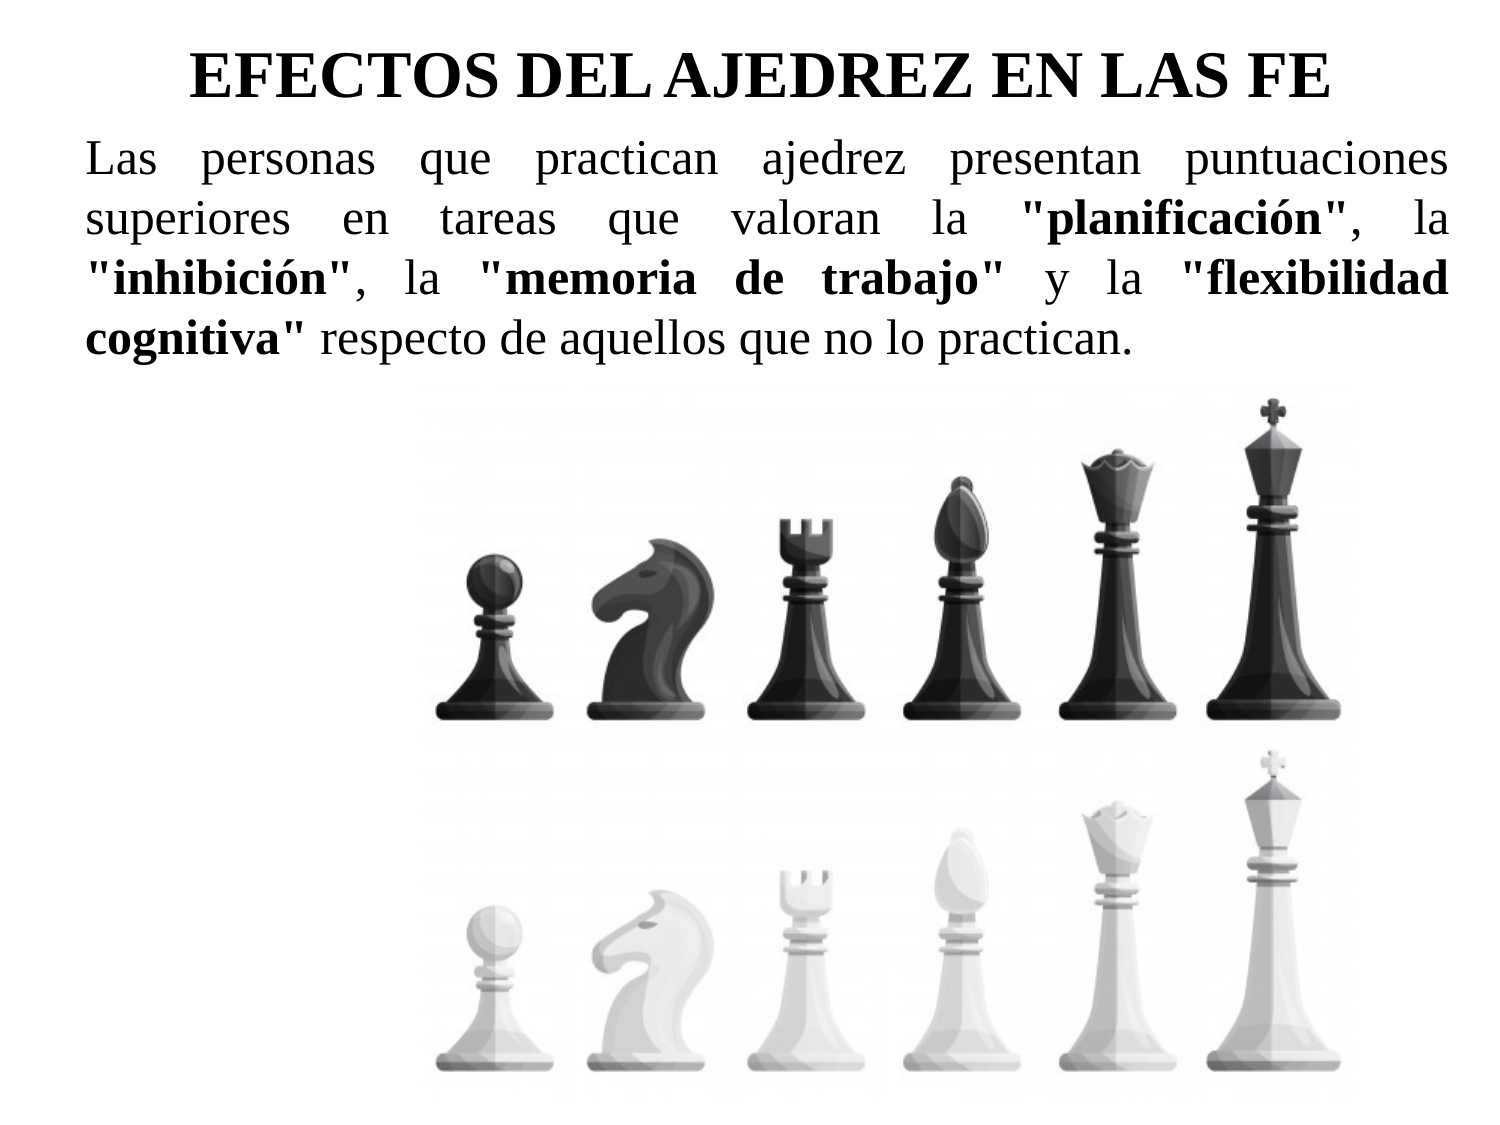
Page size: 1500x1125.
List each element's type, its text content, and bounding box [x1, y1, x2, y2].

subtitle Las personas que practican ajedrez presentan puntuaciones superiores en tareas que valoran la "planificación", la "inhibición", la "memoria de trabajo" y la "flexibilidad cognitiva" respecto de aquellos que no lo practican. [70, 117, 1465, 1079]
title EFECTOS DEL AJEDREZ EN LAS FE [70, 23, 1454, 117]
picture [418, 381, 1358, 1102]
